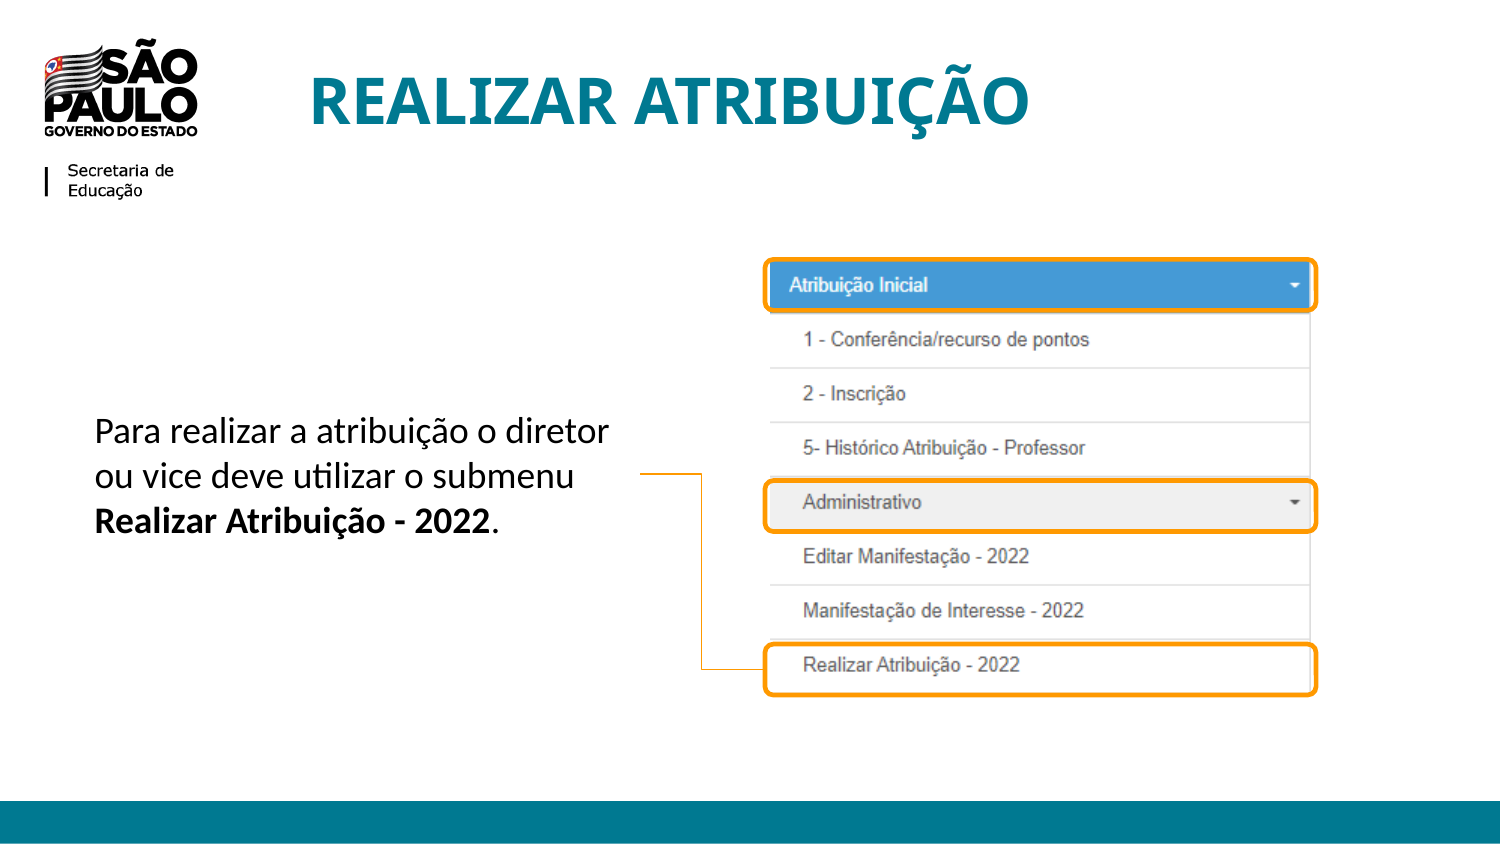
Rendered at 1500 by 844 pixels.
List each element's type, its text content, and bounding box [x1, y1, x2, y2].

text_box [640, 474, 766, 670]
picture [44, 38, 209, 201]
text_box REALIZAR ATRIBUIÇÃO [293, 45, 1305, 153]
text_box [0, 801, 1500, 844]
picture [769, 259, 1312, 696]
text_box Para realizar a atribuição o diretor ou vice deve utilizar o submenu Realizar Atribuição - 2022. [79, 391, 641, 557]
